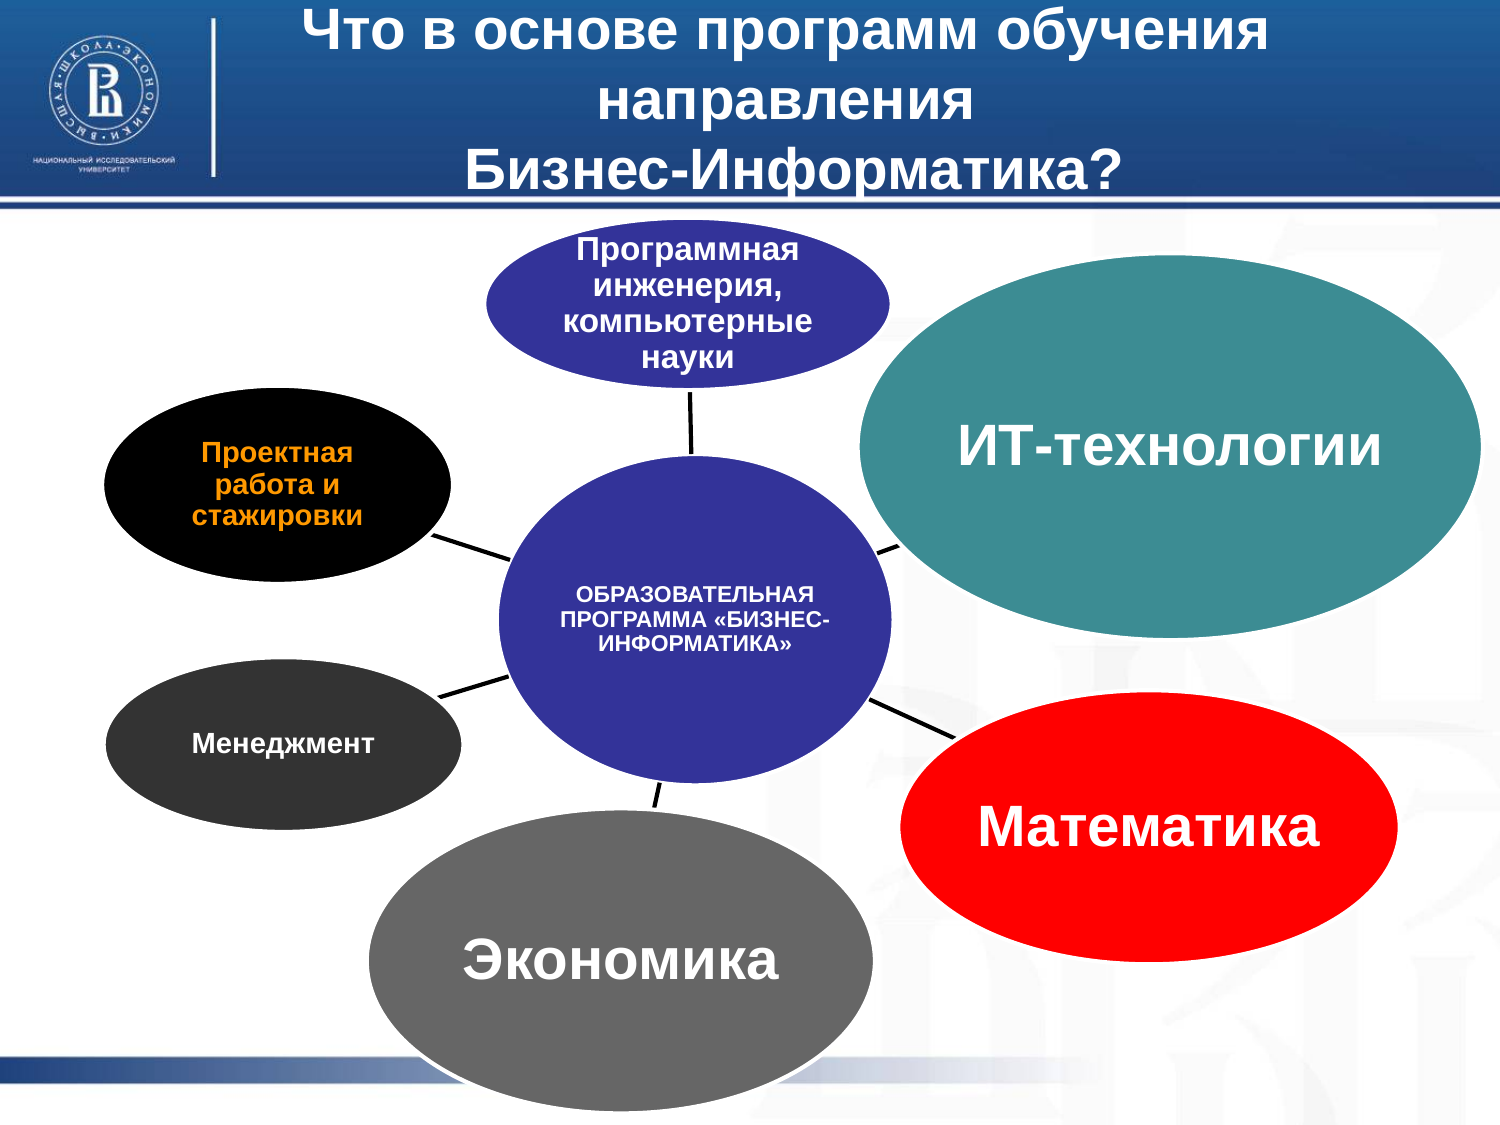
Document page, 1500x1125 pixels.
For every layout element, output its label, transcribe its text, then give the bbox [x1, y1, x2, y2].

picture [0, 0, 1500, 1125]
text_box Что в основе программ обучения направления Бизнес-Информатика? [88, 0, 1500, 207]
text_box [29, 207, 1500, 1118]
